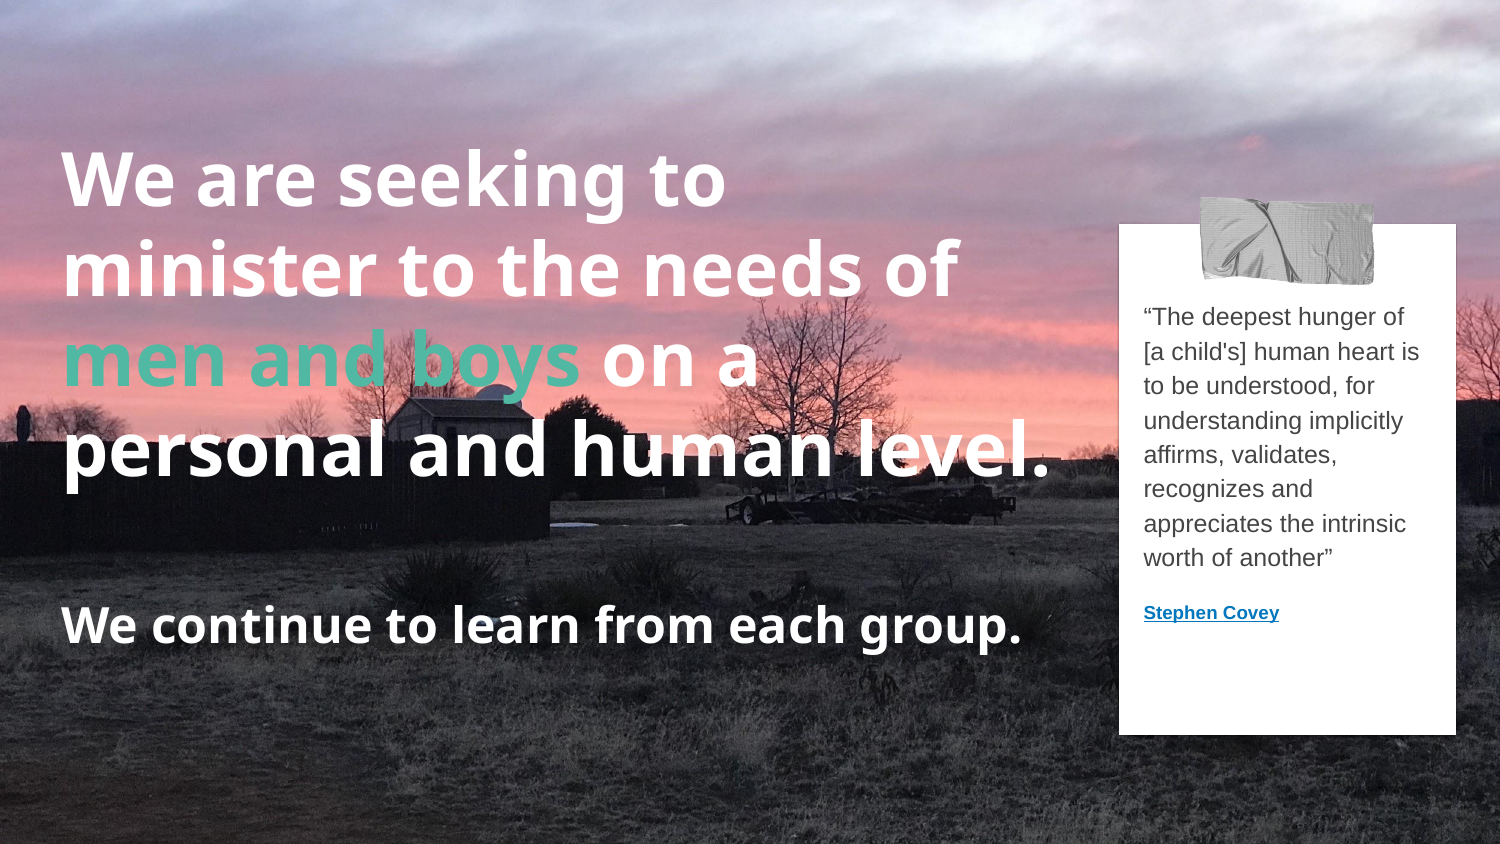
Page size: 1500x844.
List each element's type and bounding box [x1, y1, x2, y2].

text_box [1105, 194, 1469, 755]
picture [0, 0, 1500, 844]
